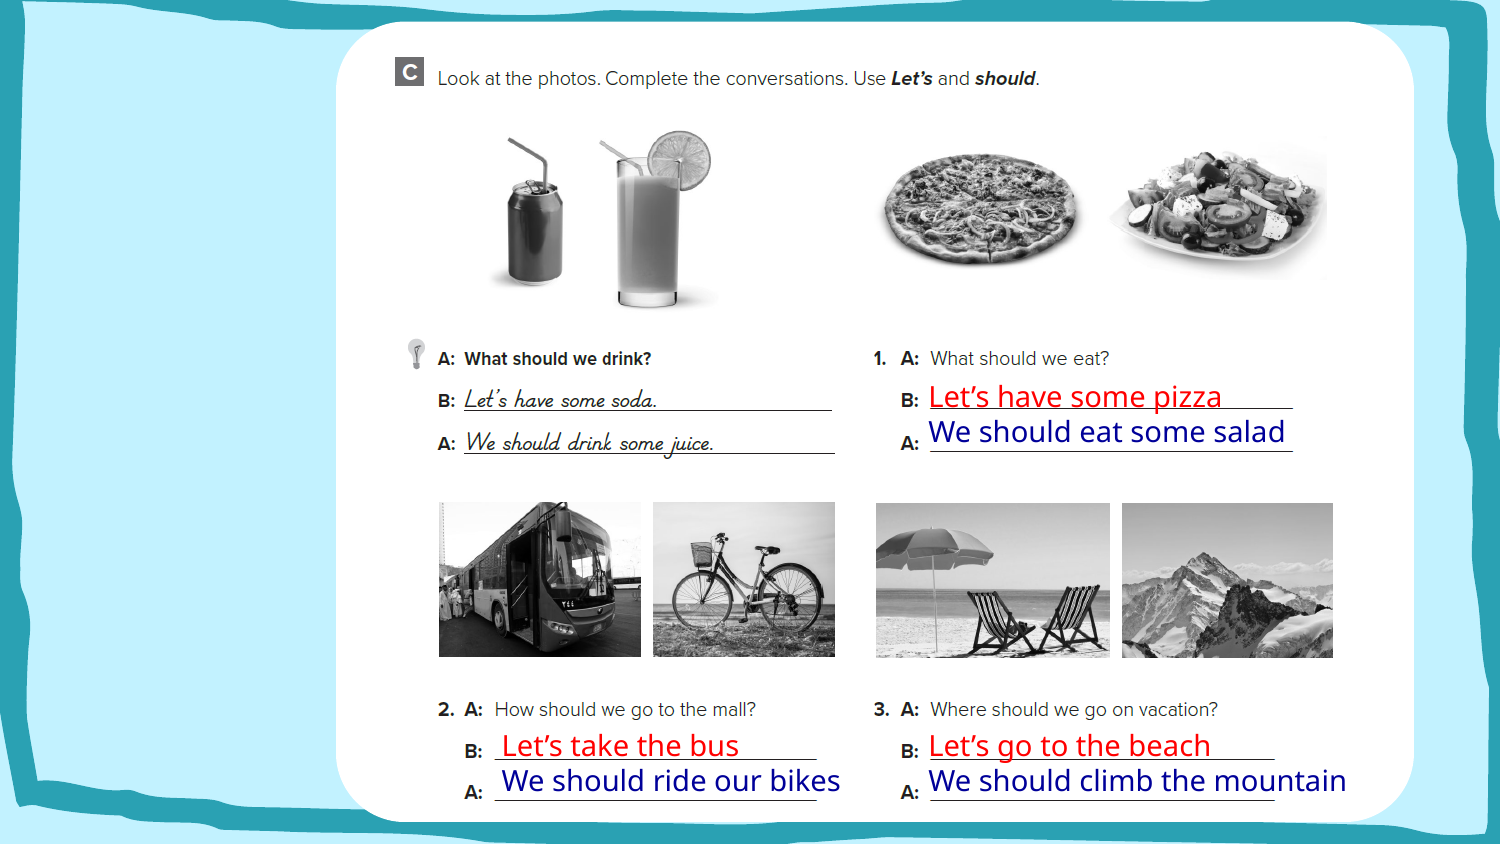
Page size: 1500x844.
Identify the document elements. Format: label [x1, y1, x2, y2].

picture [335, 21, 1415, 823]
